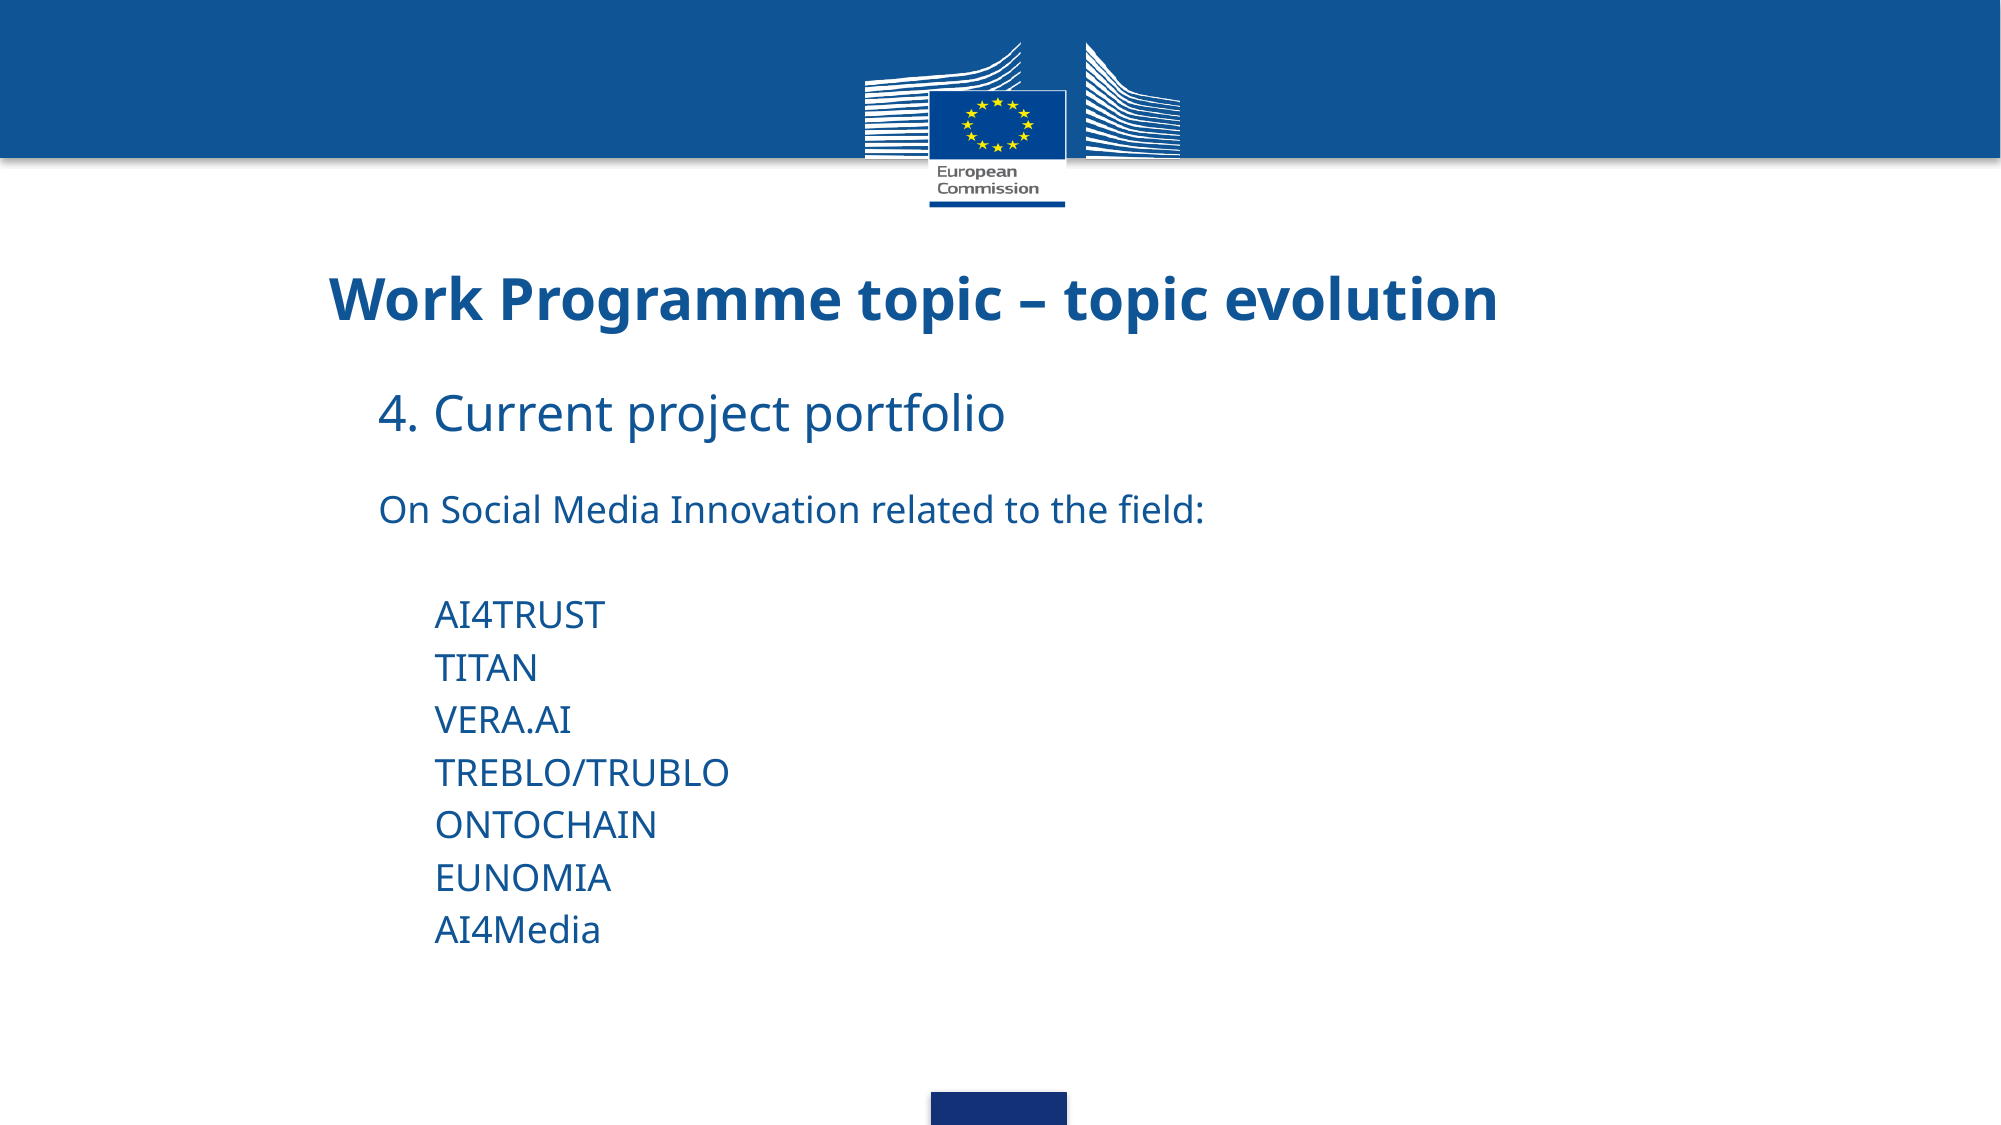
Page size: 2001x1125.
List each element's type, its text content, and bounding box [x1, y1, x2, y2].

picture [865, 42, 1180, 208]
title Work Programme topic – topic evolution [314, 219, 1709, 374]
list 4. Current project portfolio On Social Media Innovation related to the field: AI4TRUST TITAN VERA.AI TREBLO/TRUBLO ONTOCHAIN EUNOMIA AI4Media [363, 374, 1645, 1013]
